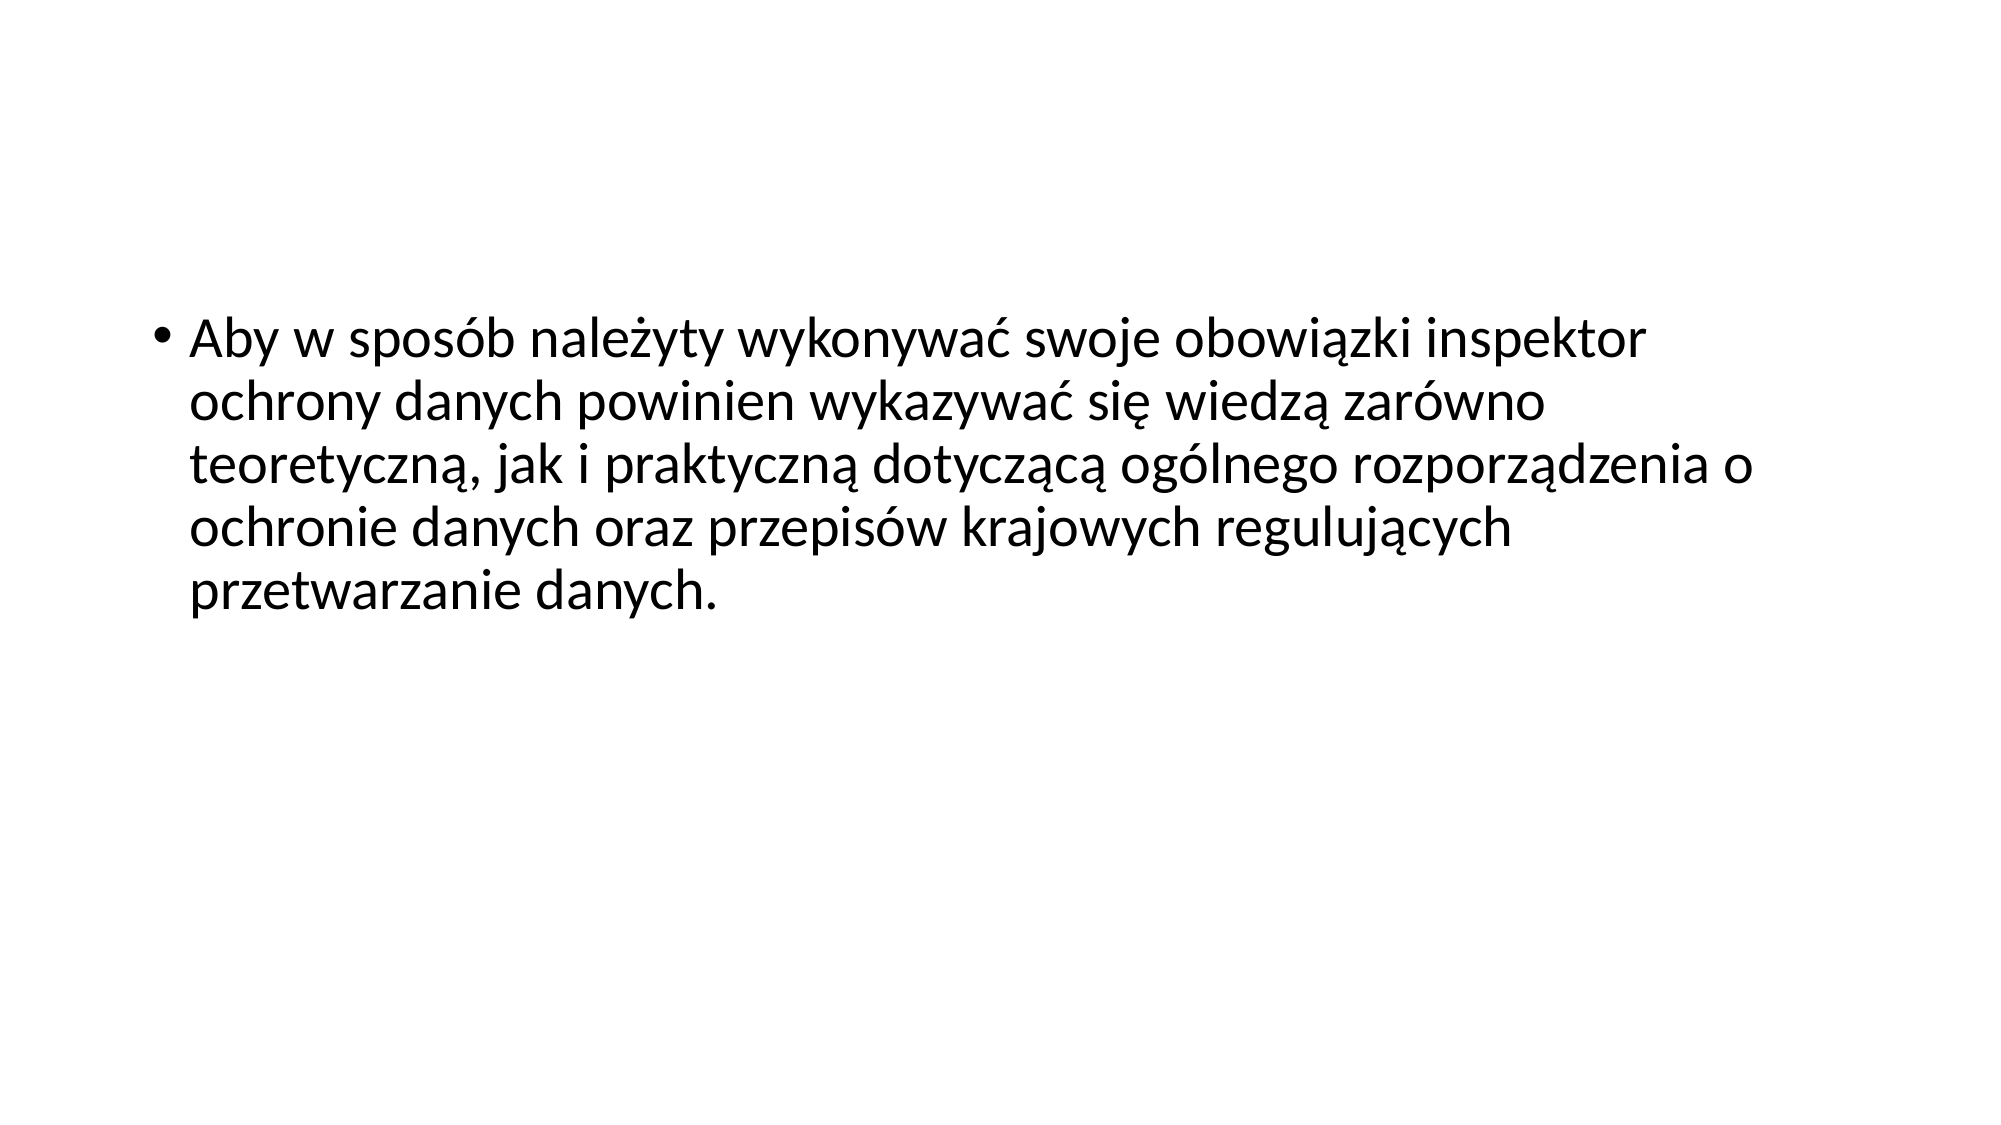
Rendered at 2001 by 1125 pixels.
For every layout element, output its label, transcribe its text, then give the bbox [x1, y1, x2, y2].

list Aby w sposób należyty wykonywać swoje obowiązki inspektor ochrony danych powinien wykazywać się wiedzą zarówno teoretyczną, jak i praktyczną dotyczącą ogólnego rozporządzenia o ochronie danych oraz przepisów krajowych regulujących przetwarzanie danych. [137, 299, 1863, 1014]
